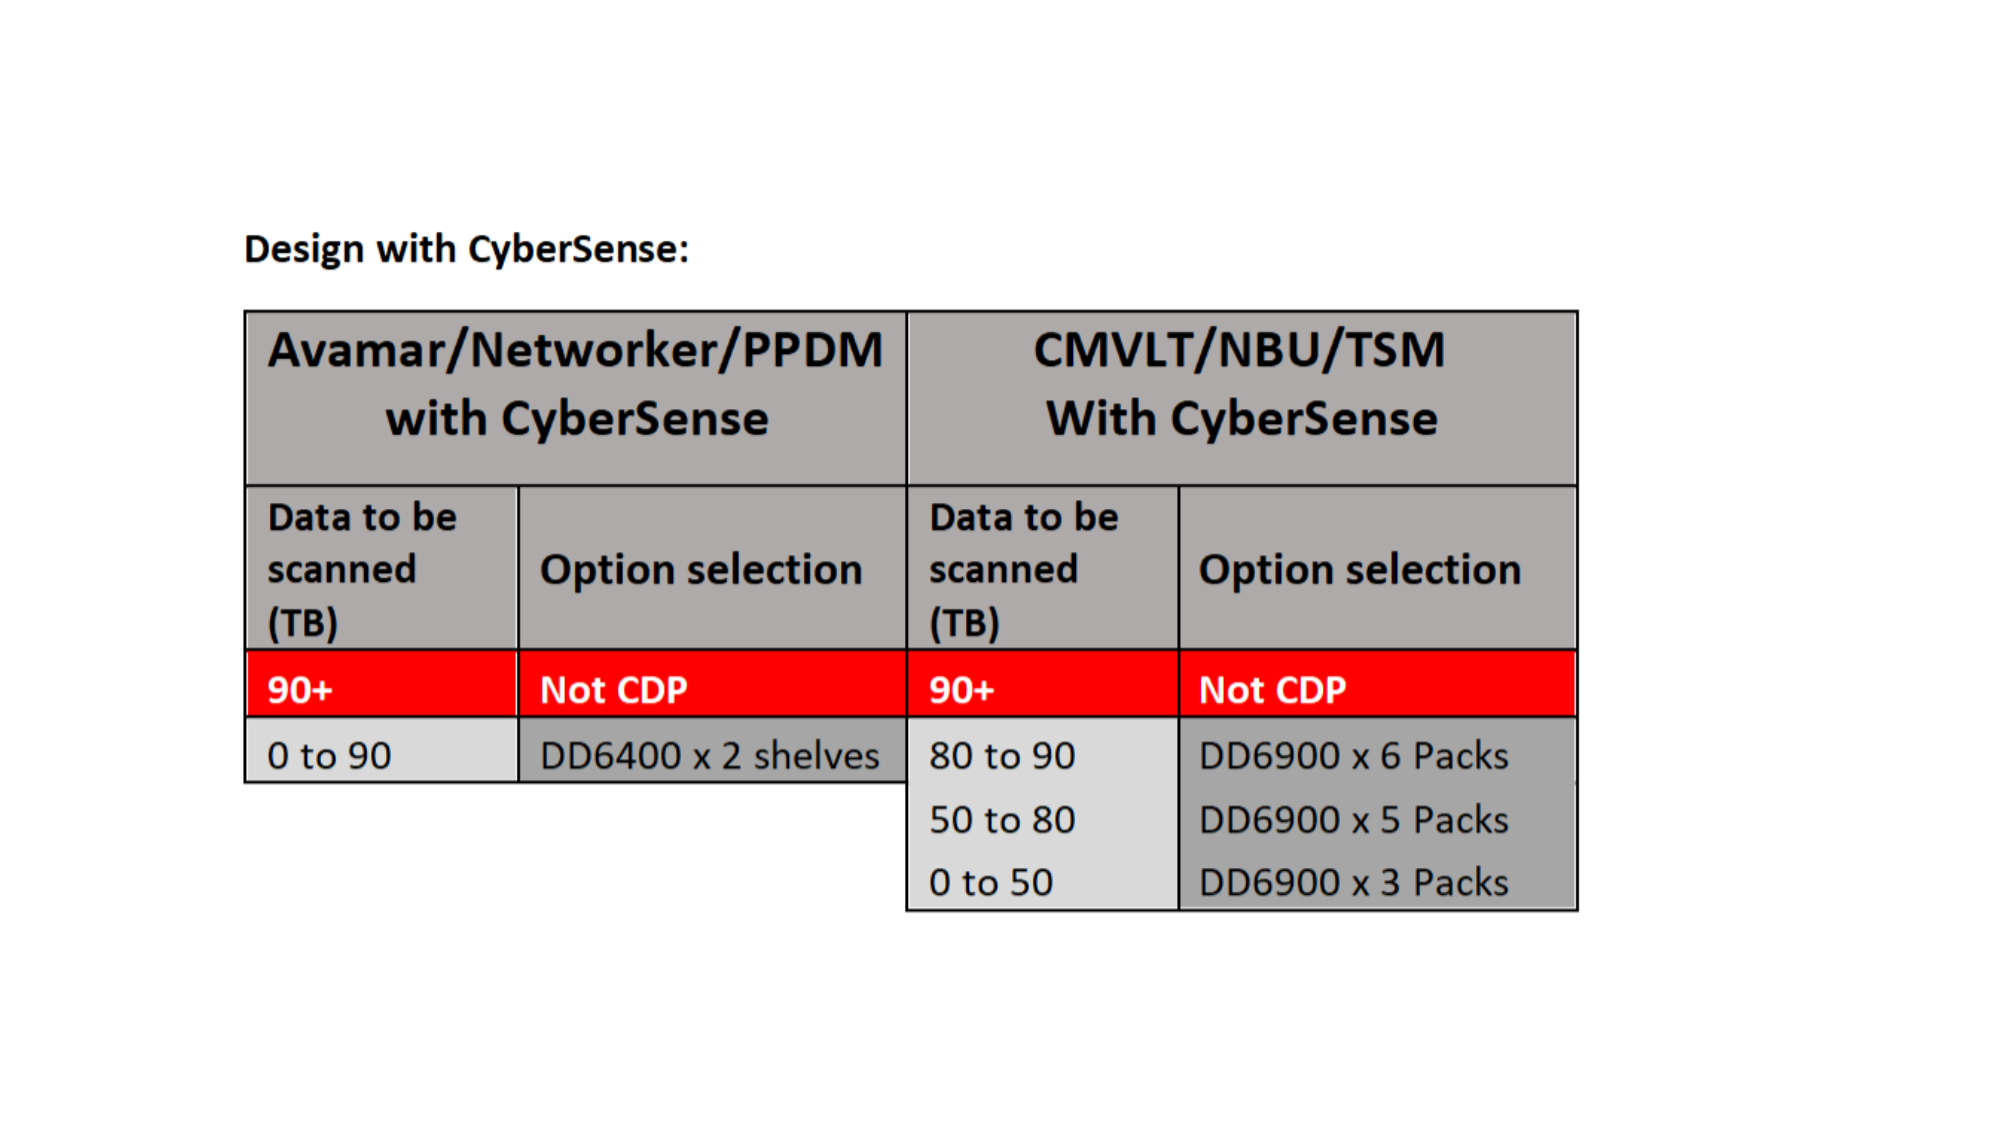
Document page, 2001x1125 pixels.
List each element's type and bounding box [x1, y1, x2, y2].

picture [208, 219, 1603, 937]
